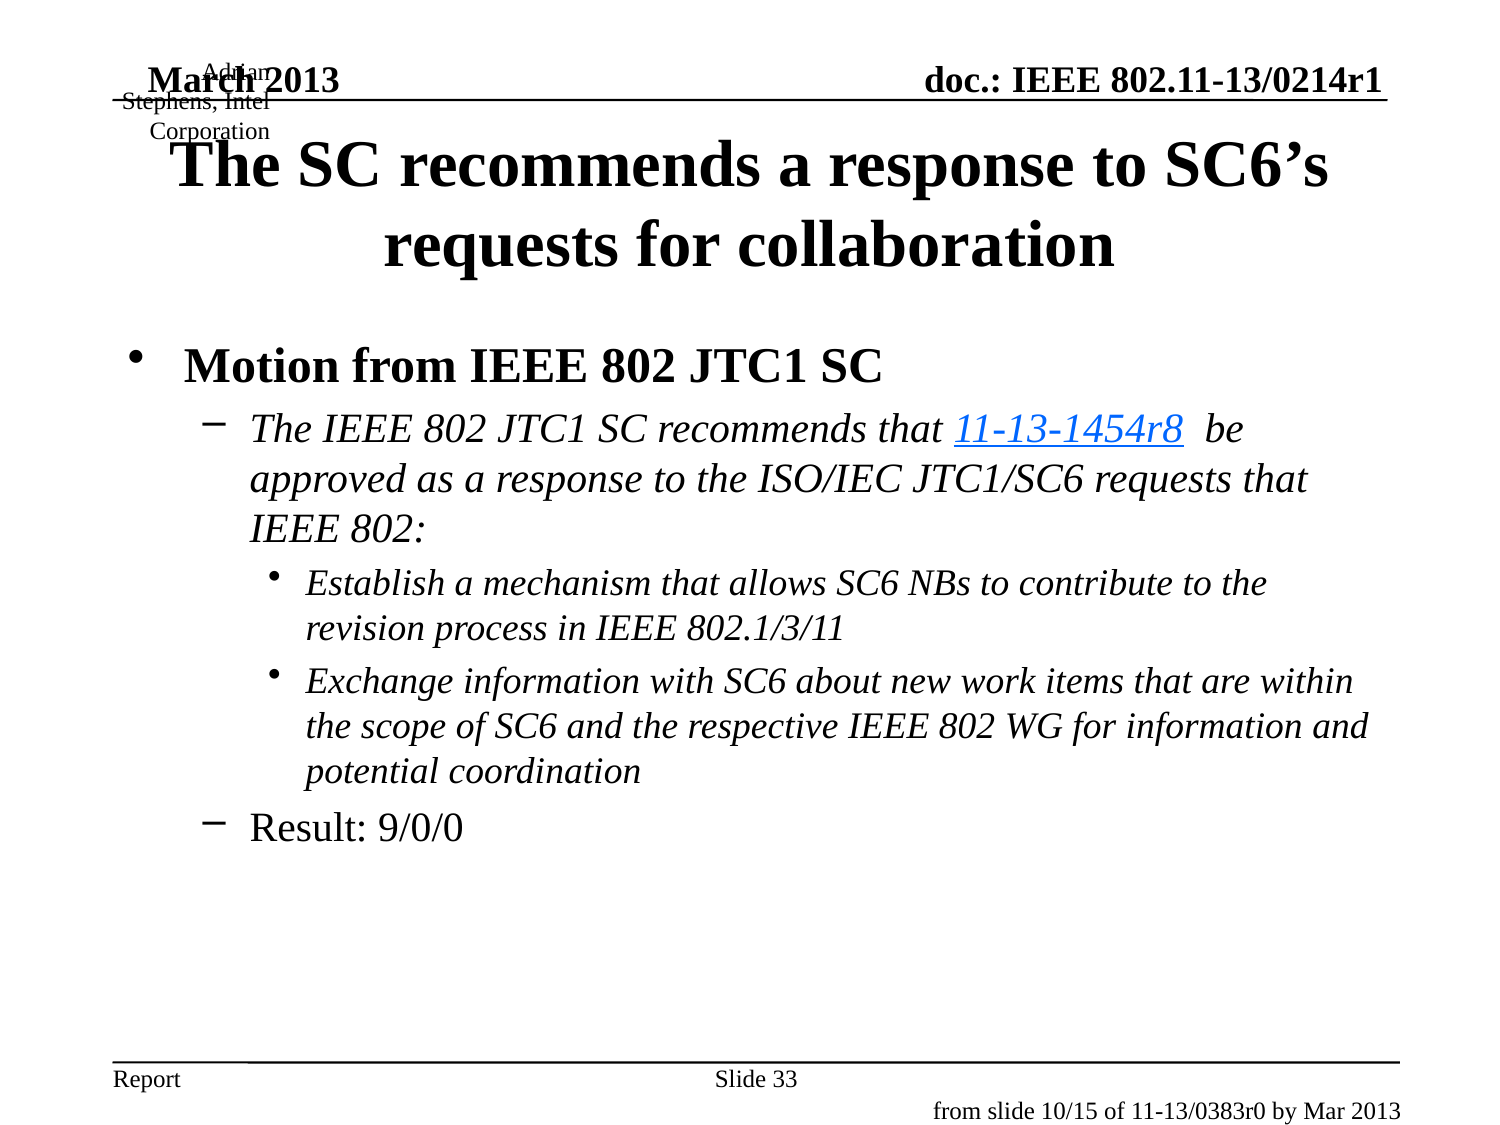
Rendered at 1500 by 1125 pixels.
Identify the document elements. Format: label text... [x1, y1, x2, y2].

slide_number Slide 33 [712, 1061, 800, 1087]
title The SC recommends a response to SC6’s requests for collaboration [112, 112, 1388, 288]
footer Adrian Stephens, Intel Corporation [114, 54, 271, 101]
list Motion from IEEE 802 JTC1 SC The IEEE 802 JTC1 SC recommends that 11-13-1454r8 be approved as a response to the ISO/IEC JTC1/SC6 requests that IEEE 802: Establish a mechanism that allows SC6 NBs to contribute to the revision process in IEEE 802.1/3/11 Exchange information with SC6 about new work items that are within the scope of SC6 and the respective IEEE 802 WG for information and potential coordination Result: 9/0/0 [112, 324, 1388, 1000]
text_box March 2013 [147, 54, 341, 100]
text_box from slide 10/15 of 11-13/0383r0 by Mar 2013 [343, 1087, 1417, 1125]
